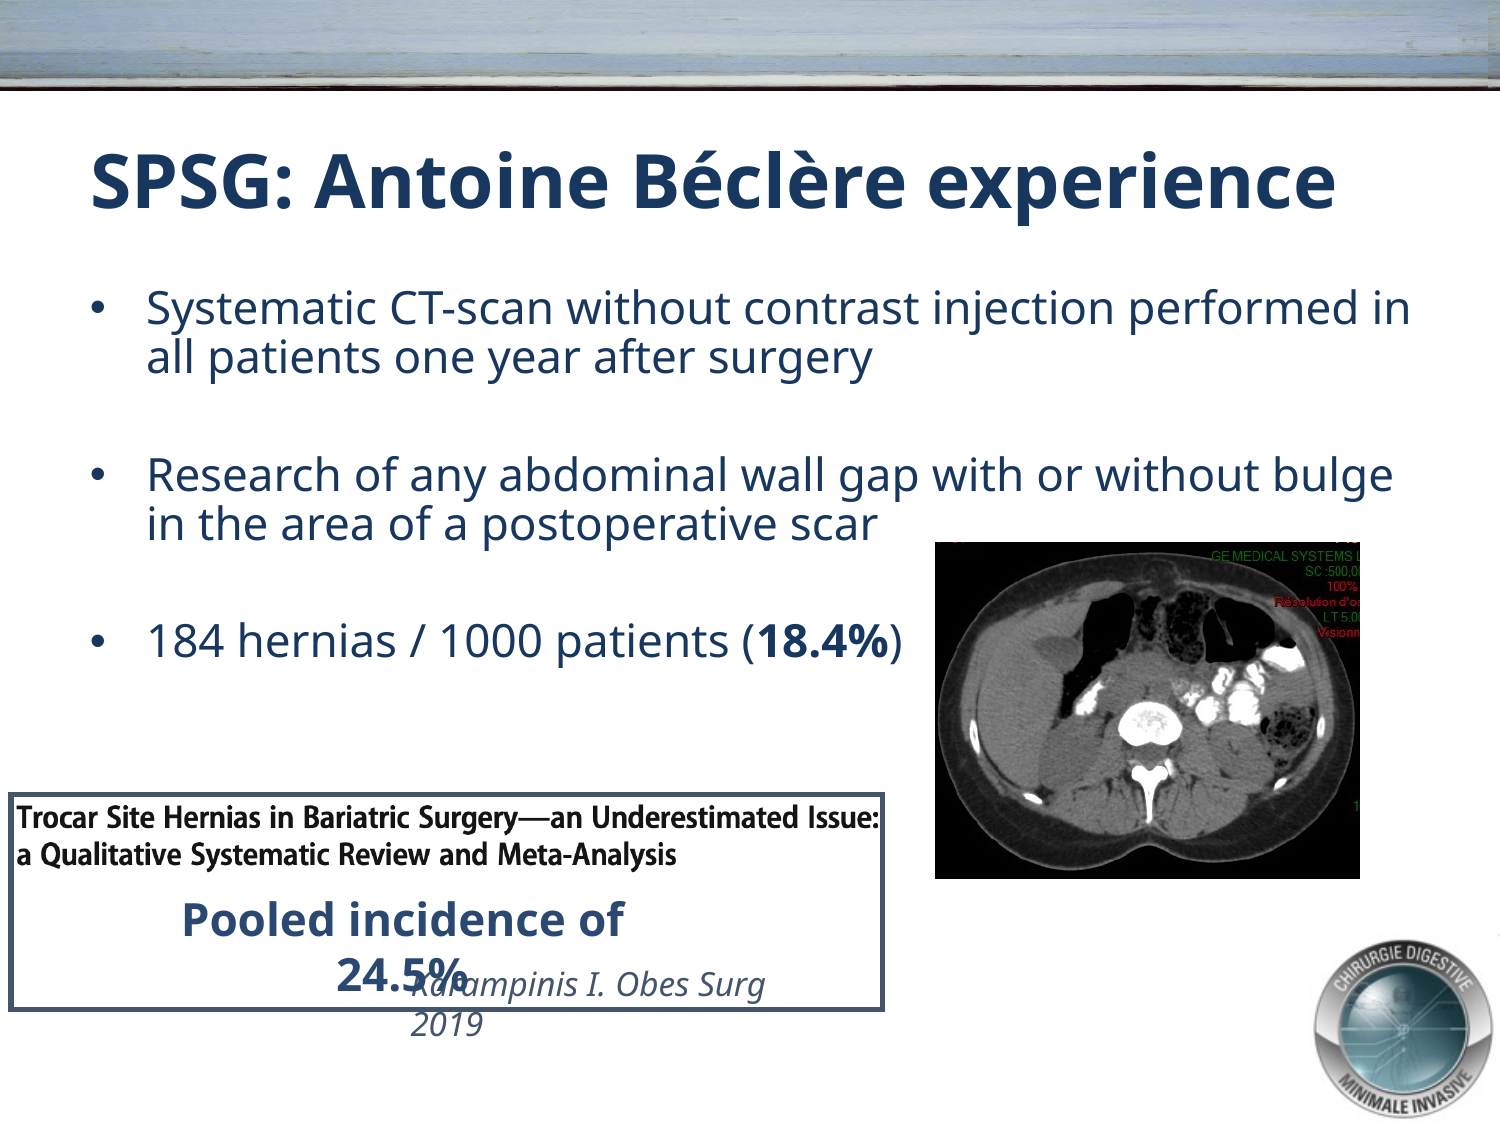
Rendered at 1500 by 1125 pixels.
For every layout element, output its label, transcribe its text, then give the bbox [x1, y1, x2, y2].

picture [1309, 934, 1500, 1125]
text_box Karampinis I. Obes Surg 2019 [395, 1011, 841, 1051]
picture [0, 0, 1500, 91]
picture [935, 542, 1360, 880]
title SPSG: Antoine Béclère experience [75, 91, 1425, 277]
picture [0, 796, 900, 899]
text_box [10, 899, 884, 1011]
text_box Systematic CT-scan without contrast injection performed in all patients one year after surgery Research of any abdominal wall gap with or without bulge in the area of a postoperative scar 184 hernias / 1000 patients (18.4%) [75, 277, 1455, 894]
